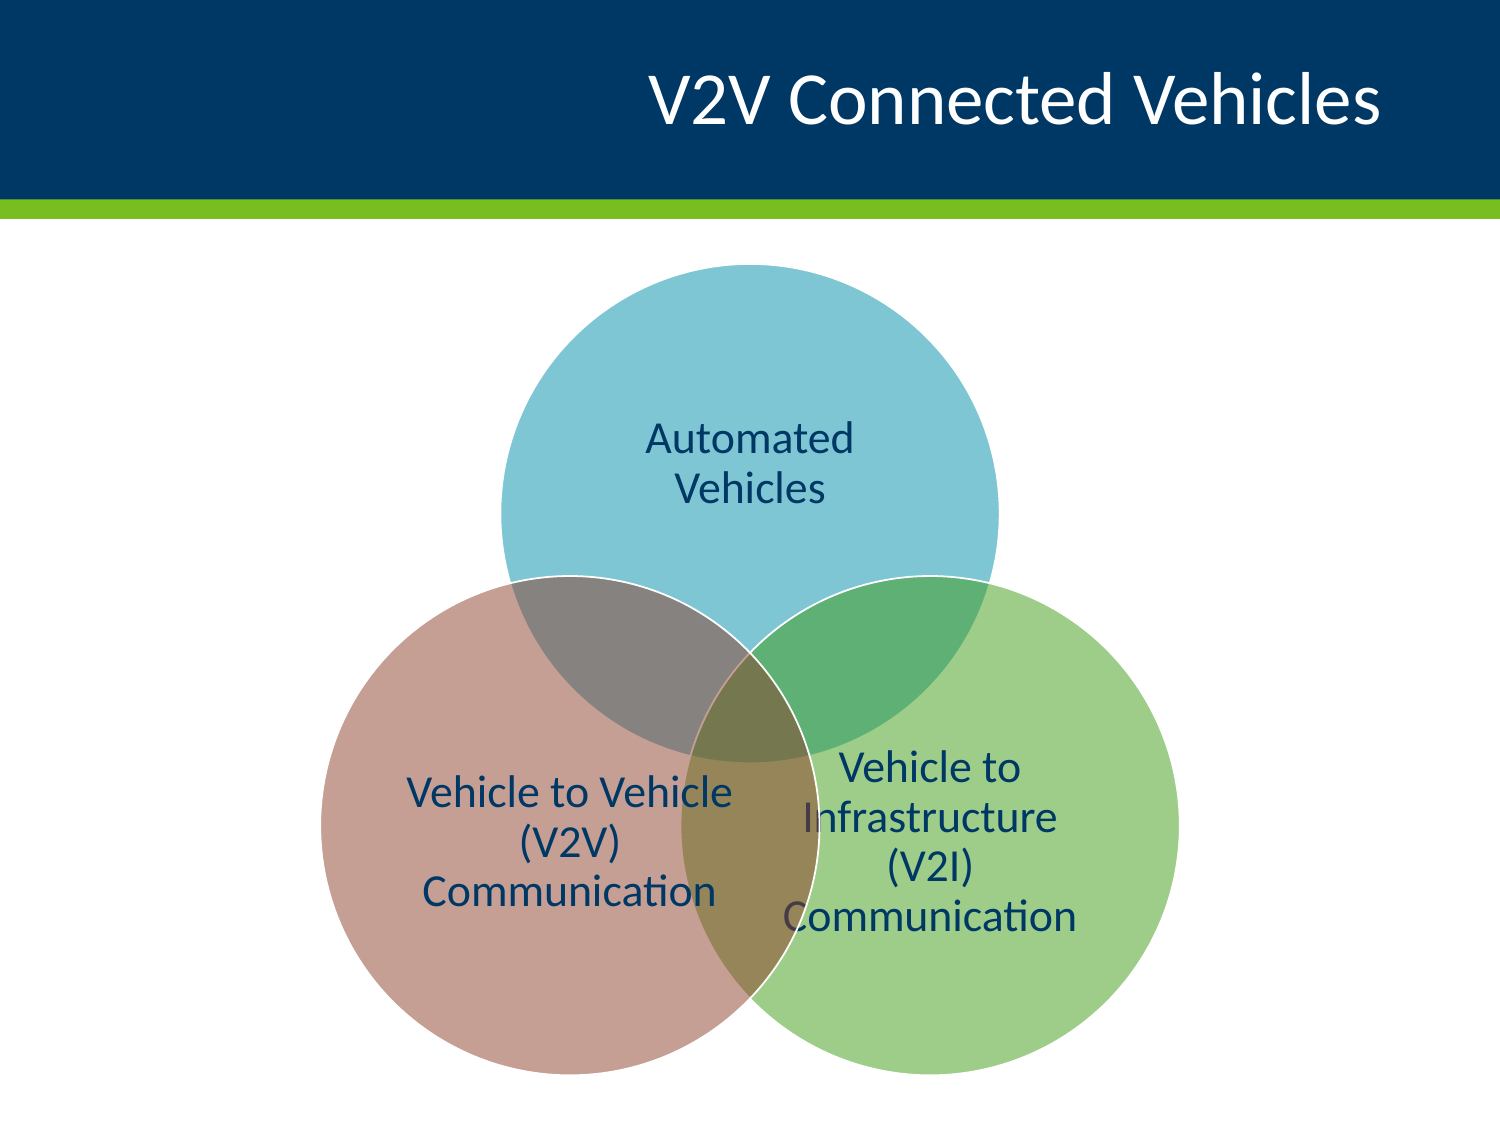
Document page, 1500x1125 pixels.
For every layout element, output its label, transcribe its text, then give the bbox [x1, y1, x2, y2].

title V2V Connected Vehicles [103, 24, 1397, 175]
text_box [252, 253, 1248, 1086]
